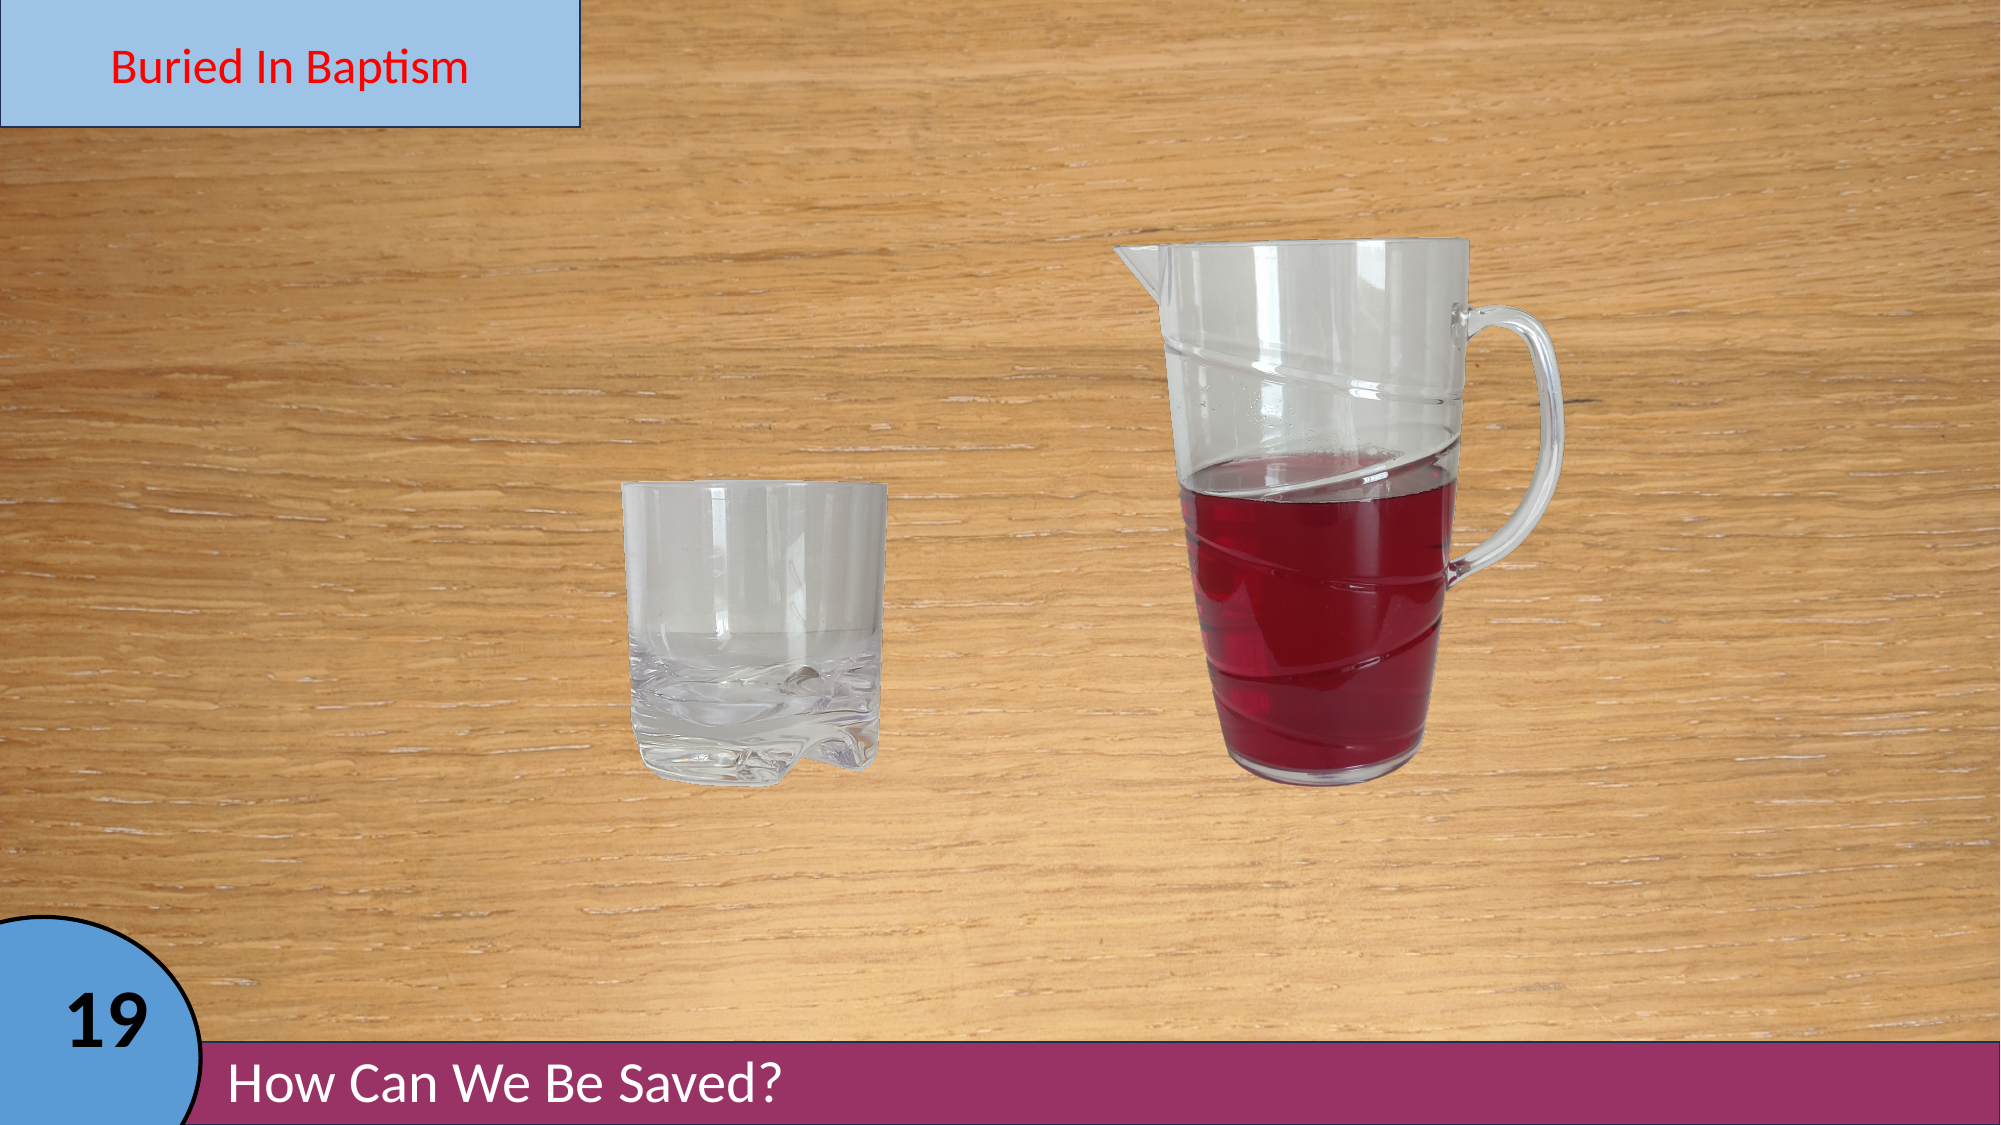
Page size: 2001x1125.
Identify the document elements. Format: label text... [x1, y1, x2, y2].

text_box Buried In Baptism [0, 0, 581, 128]
picture [0, 0, 2001, 1125]
text_box [183, 1041, 2000, 1125]
text_box 19 [0, 916, 201, 1125]
text_box How Can We Be Saved? [213, 1037, 919, 1122]
